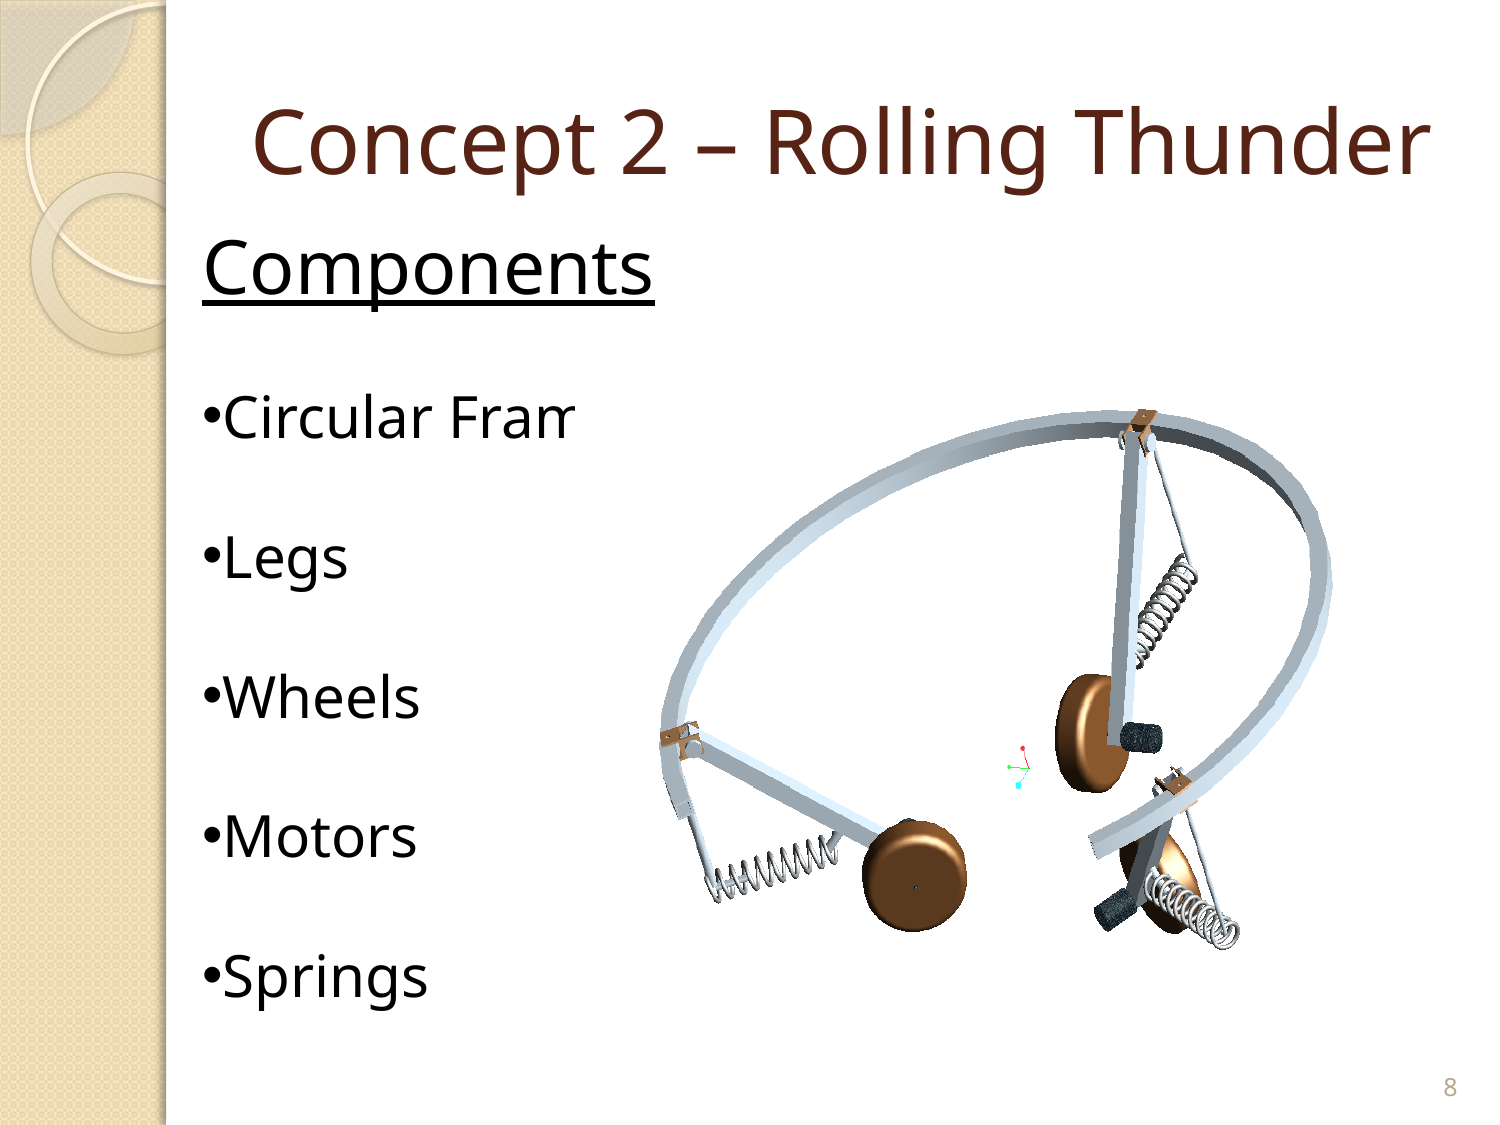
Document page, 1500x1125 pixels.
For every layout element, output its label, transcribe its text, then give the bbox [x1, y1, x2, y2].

picture [574, 374, 1431, 1037]
text_box Components Circular Frame Legs Wheels Motors Springs [187, 212, 675, 1017]
slide_number 8 [1413, 1034, 1488, 1113]
title Concept 2 – Rolling Thunder [235, 45, 1466, 233]
